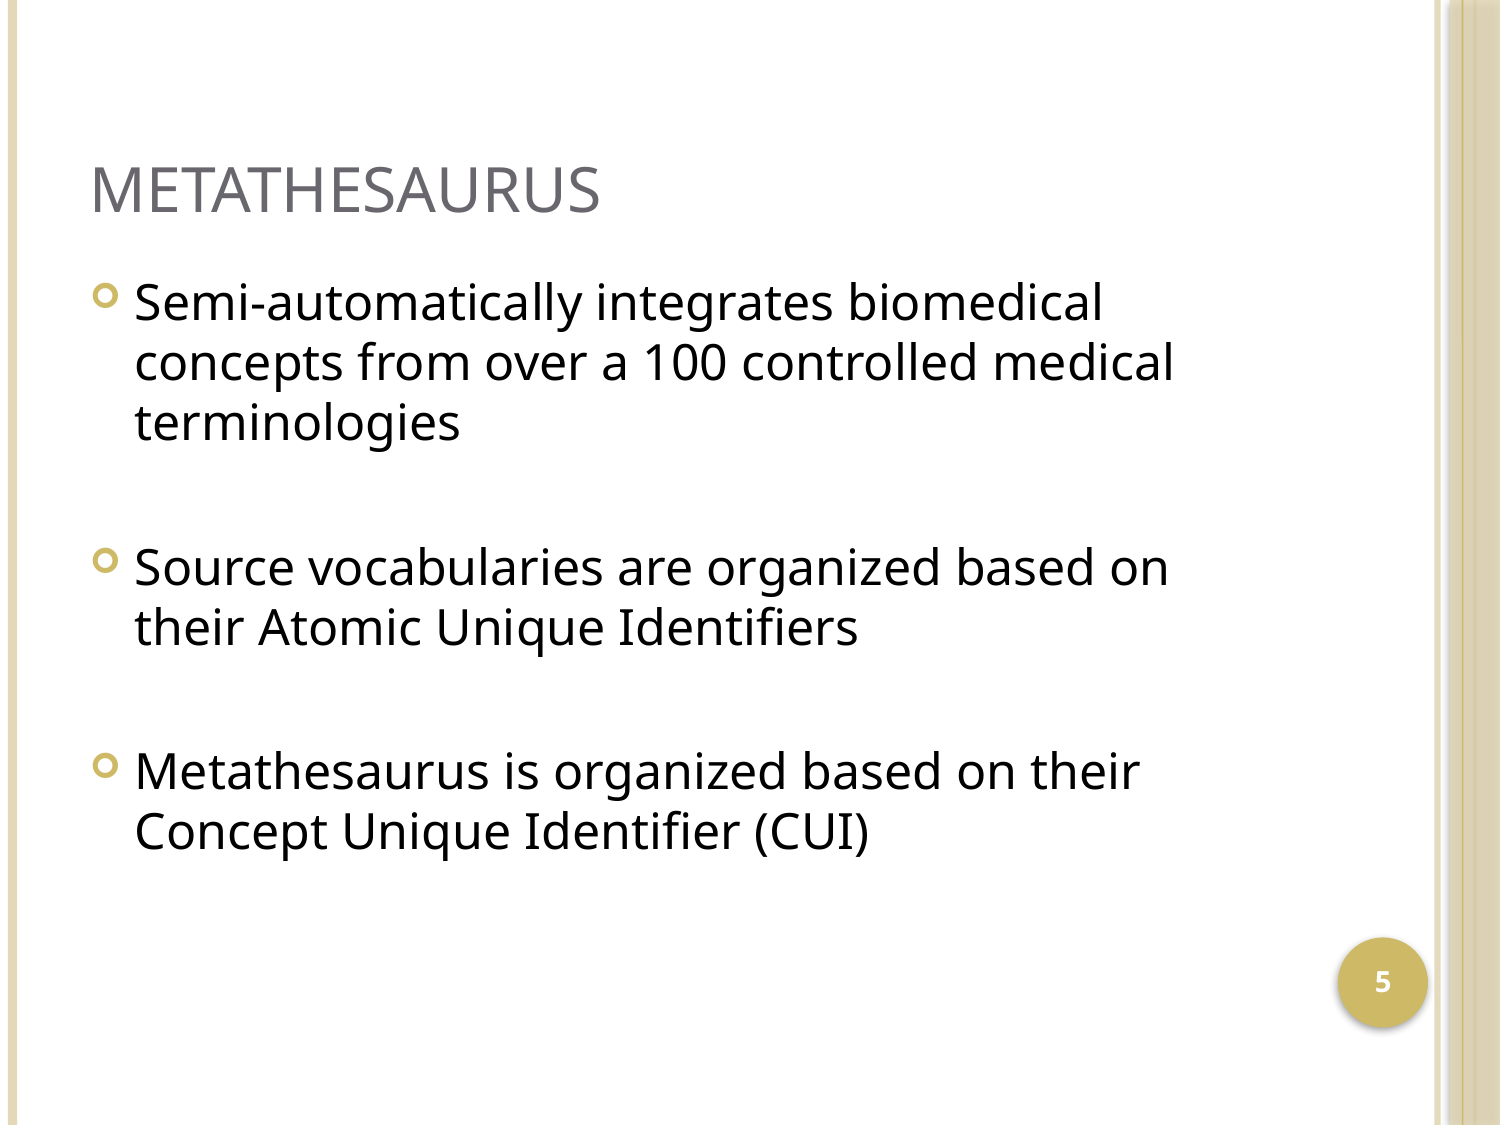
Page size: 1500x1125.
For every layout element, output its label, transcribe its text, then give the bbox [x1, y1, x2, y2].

slide_number 5 [1333, 940, 1434, 1027]
list Semi-automatically integrates biomedical concepts from over a 100 controlled medical terminologies Source vocabularies are organized based on their Atomic Unique Identifiers Metathesaurus is organized based on their Concept Unique Identifier (CUI) [75, 262, 1300, 1062]
title Metathesaurus [75, 45, 1300, 233]
